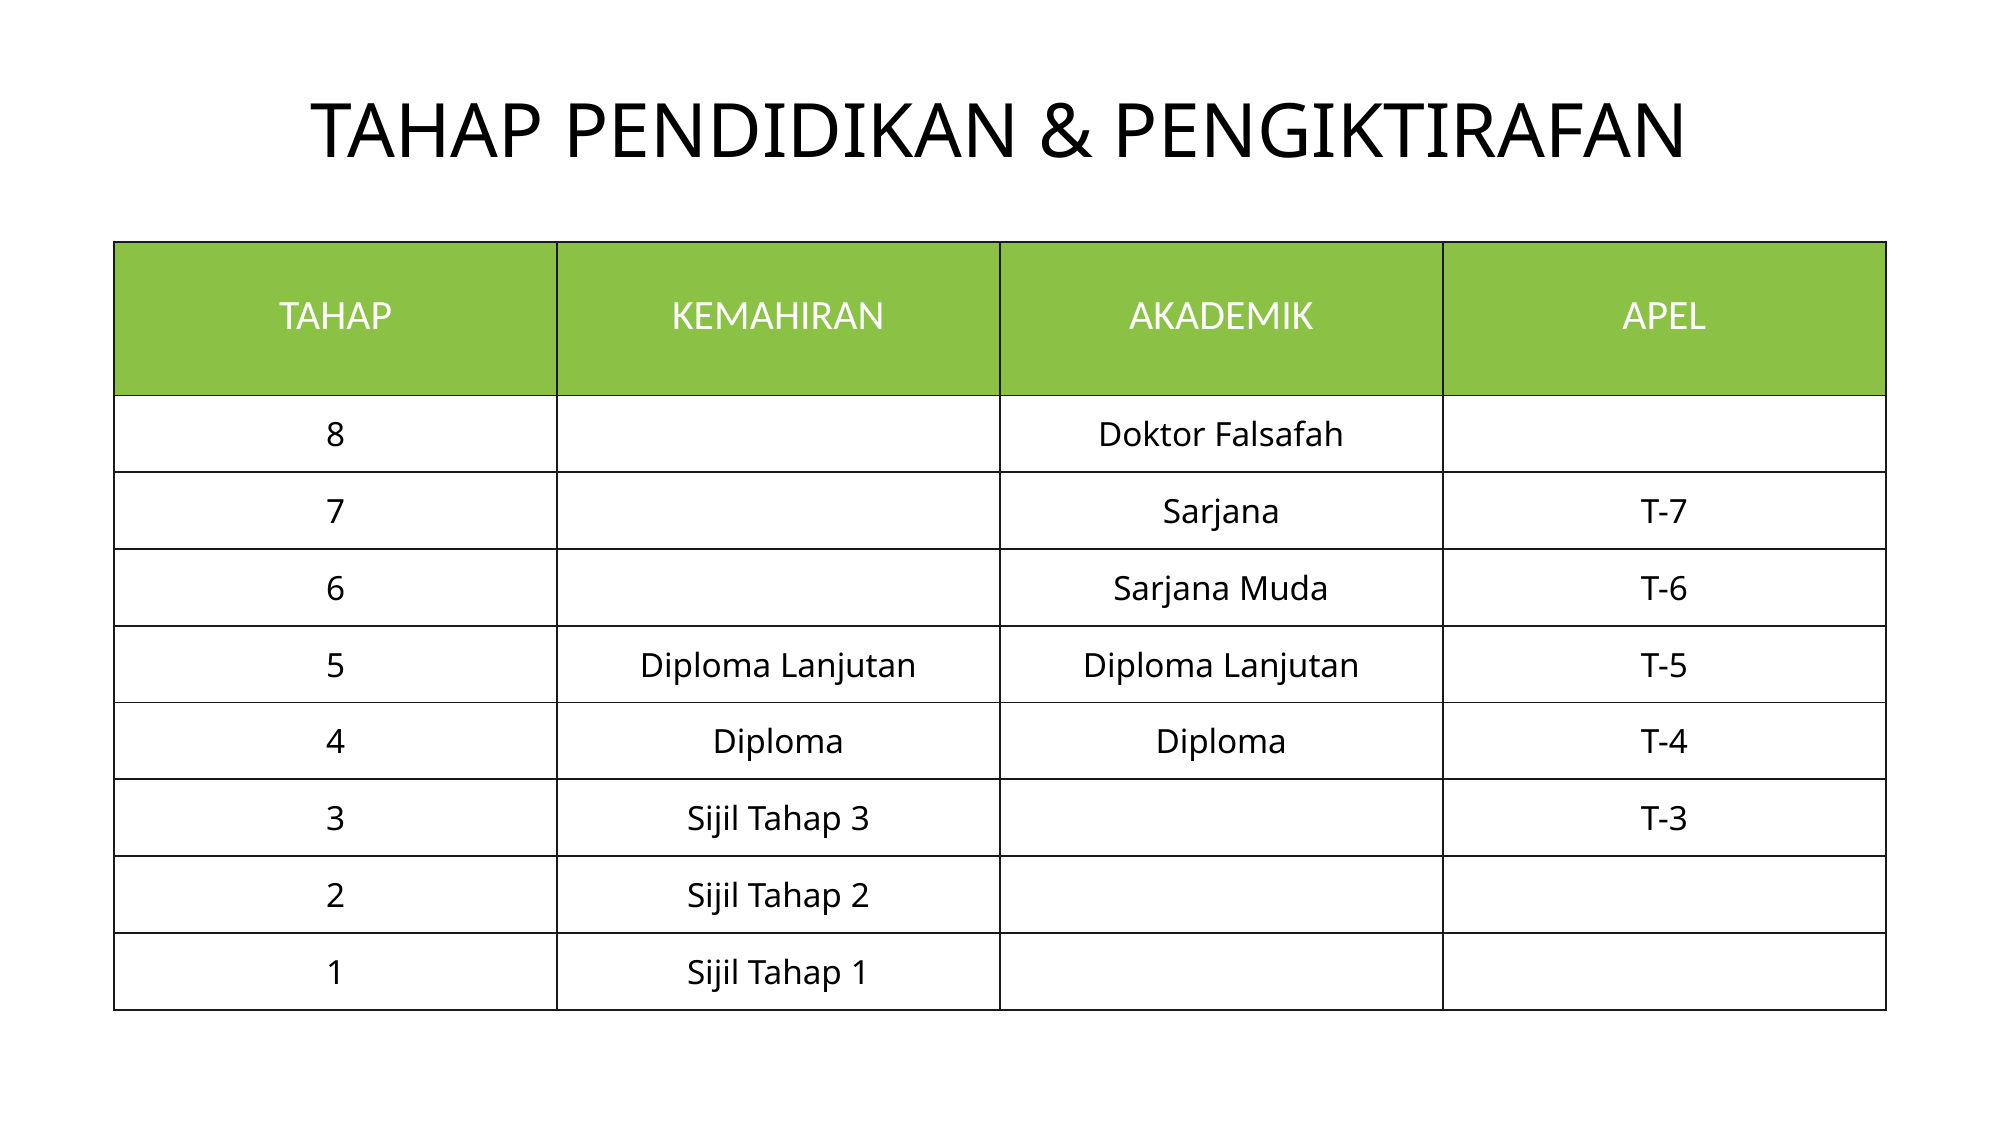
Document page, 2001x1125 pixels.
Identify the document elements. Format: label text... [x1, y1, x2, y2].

table_header TAHAP [115, 243, 556, 395]
table_cell 1 [115, 934, 556, 1009]
table_cell 5 [115, 627, 556, 702]
table_cell Diploma Lanjutan [1001, 627, 1442, 702]
table_cell [1444, 396, 1885, 471]
table_cell T-3 [1444, 780, 1885, 855]
table_cell Sarjana Muda [1001, 550, 1442, 625]
table_cell Sarjana [1001, 473, 1442, 548]
table_cell Sijil Tahap 2 [558, 857, 999, 932]
table_cell Sijil Tahap 1 [558, 934, 999, 1009]
table_cell Diploma [1001, 703, 1442, 778]
table_cell [1001, 934, 1442, 1009]
table_cell 2 [115, 857, 556, 932]
table_cell [1001, 780, 1442, 855]
table_cell T-6 [1444, 550, 1885, 625]
table_cell [558, 396, 999, 471]
table_cell 3 [115, 780, 556, 855]
table_cell 8 [115, 396, 556, 471]
table_cell T-5 [1444, 627, 1885, 702]
table_cell [1001, 857, 1442, 932]
table_cell 4 [115, 703, 556, 778]
table_cell T-4 [1444, 703, 1885, 778]
table_cell Sijil Tahap 3 [558, 780, 999, 855]
table_cell Diploma Lanjutan [558, 627, 999, 702]
table_cell [1444, 934, 1885, 1009]
table_cell [1444, 857, 1885, 932]
table_header APEL [1444, 243, 1885, 395]
table_header AKADEMIK [1001, 243, 1442, 395]
table_cell 7 [115, 473, 556, 548]
table_cell [558, 473, 999, 548]
table_cell Doktor Falsafah [1001, 396, 1442, 471]
table_cell Diploma [558, 703, 999, 778]
table_cell 6 [115, 550, 556, 625]
table_cell T-7 [1444, 473, 1885, 548]
table_header KEMAHIRAN [558, 243, 999, 395]
title TAHAP PENDIDIKAN & PENGIKTIRAFAN [137, 61, 1863, 207]
table_cell [558, 550, 999, 625]
